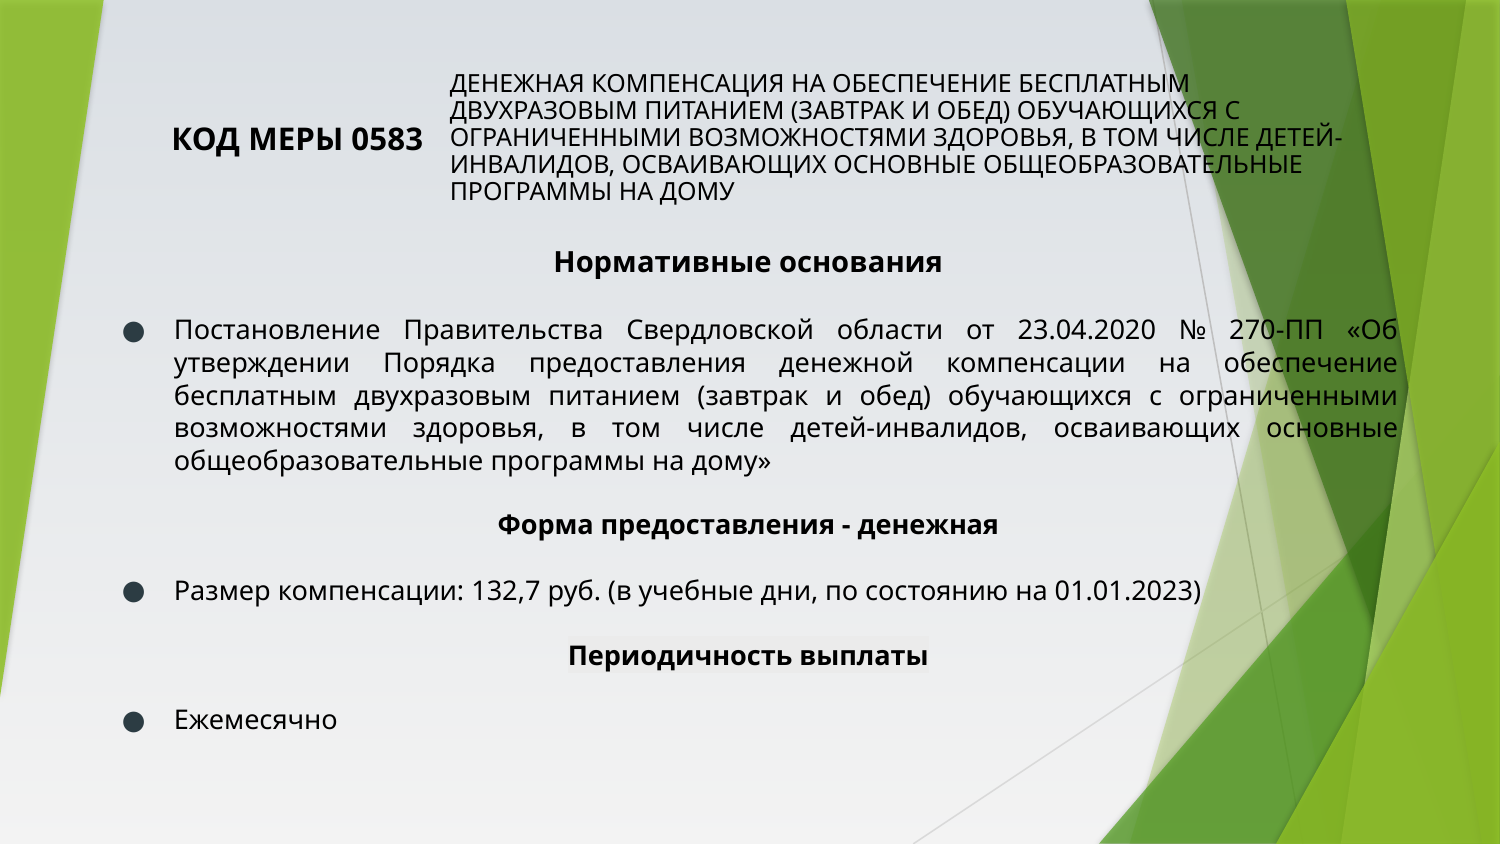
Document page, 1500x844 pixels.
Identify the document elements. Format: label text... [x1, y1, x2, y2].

title ДЕНЕЖНАЯ КОМПЕНСАЦИЯ НА ОБЕСПЕЧЕНИЕ БЕСПЛАТНЫМ ДВУХРАЗОВЫМ ПИТАНИЕМ (ЗАВТРАК И ОБЕД) ОБУЧАЮЩИХСЯ С ОГРАНИЧЕННЫМИ ВОЗМОЖНОСТЯМИ ЗДОРОВЬЯ, В ТОМ ЧИСЛЕ ДЕТЕЙ-ИНВАЛИДОВ, ОСВАИВАЮЩИХ ОСНОВНЫЕ ОБЩЕОБРАЗОВАТЕЛЬНЫЕ ПРОГРАММЫ НА ДОМУ [438, 80, 1384, 197]
text_box КОД МЕРЫ 0583 [122, 79, 439, 196]
text_box Нормативные основания Постановление Правительства Свердловской области от 23.04.2020 № 270-ПП «Об утверждении Порядка предоставления денежной компенсации на обеспечение бесплатным двухразовым питанием (завтрак и обед) обучающихся с ограниченными возможностями здоровья, в том числе детей-инвалидов, осваивающих основные общеобразовательные программы на дому» Форма предоставления - денежная Размер компенсации: 132,7 руб. (в учебные дни, по состоянию на 01.01.2023) Периодичность выплаты Ежемесячно [87, 202, 1409, 808]
